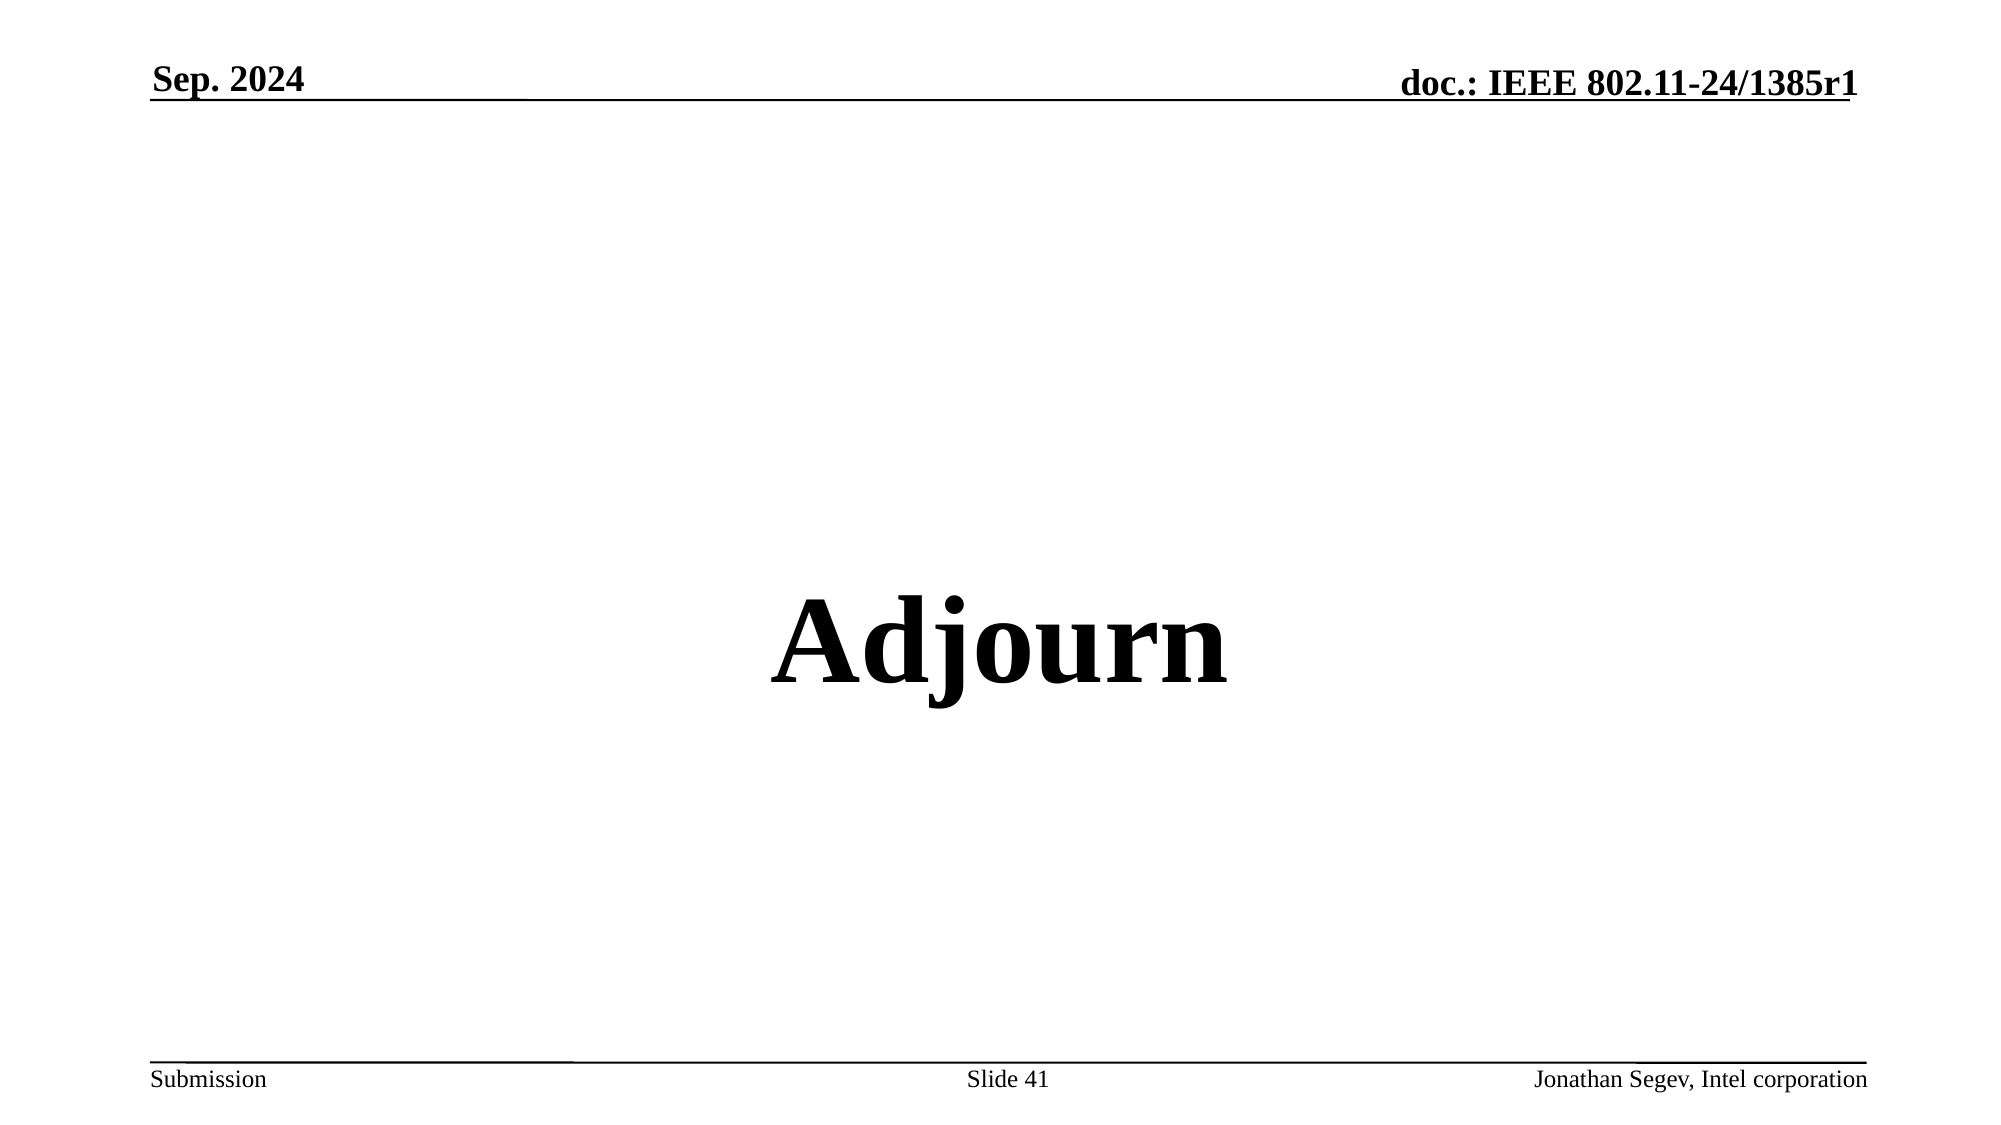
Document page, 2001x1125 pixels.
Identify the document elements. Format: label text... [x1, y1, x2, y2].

footer Jonathan Segev, Intel corporation [1171, 1061, 1869, 1093]
list Adjourn [149, 324, 1850, 1000]
slide_number Slide 41 [950, 1061, 1067, 1123]
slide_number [152, 54, 563, 100]
